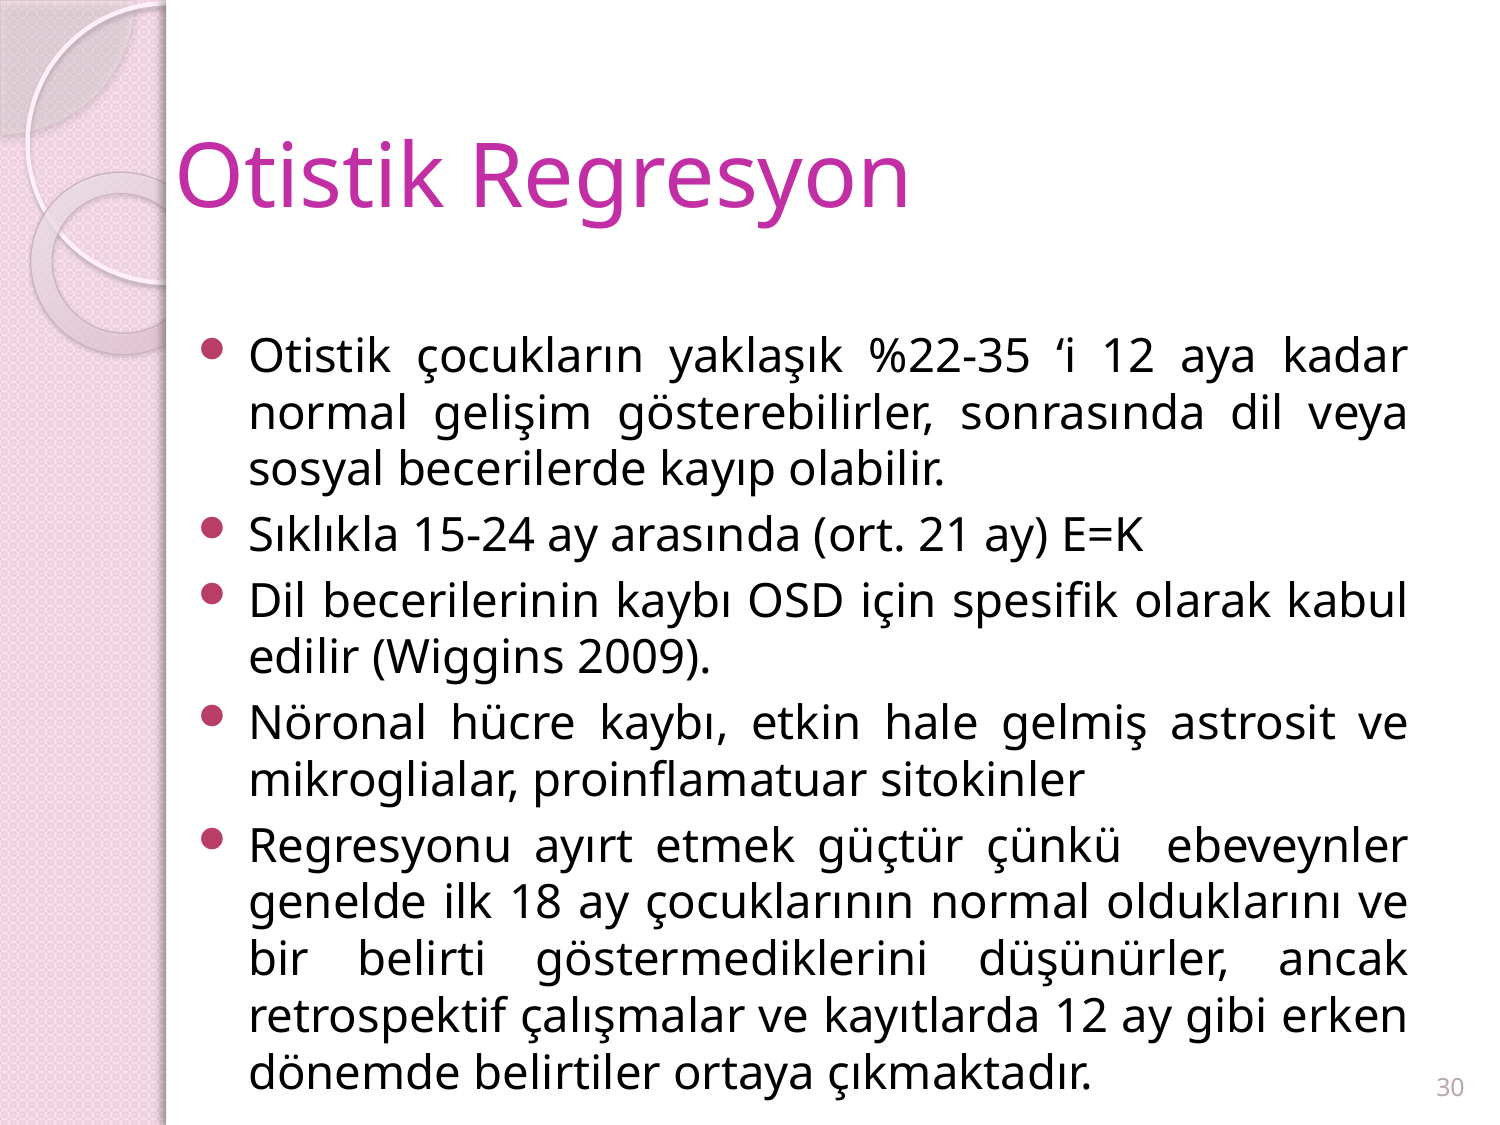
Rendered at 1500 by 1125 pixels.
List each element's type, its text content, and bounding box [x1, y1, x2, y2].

list Otistik çocukların yaklaşık %22-35 ‘i 12 aya kadar normal gelişim gösterebilirler, sonrasında dil veya sosyal becerilerde kayıp olabilir. Sıklıkla 15-24 ay arasında (ort. 21 ay) E=K Dil becerilerinin kaybı OSD için spesifik olarak kabul edilir (Wiggins 2009). Nöronal hücre kaybı, etkin hale gelmiş astrosit ve mikroglialar, proinflamatuar sitokinler Regresyonu ayırt etmek güçtür çünkü ebeveynler genelde ilk 18 ay çocuklarının normal olduklarını ve bir belirti göstermediklerini düşünürler, ancak retrospektif çalışmalar ve kayıtlarda 12 ay gibi erken dönemde belirtiler ortaya çıkmaktadır. [182, 317, 1426, 1125]
slide_number 30 [1413, 1034, 1488, 1113]
title Otistik Regresyon [159, 78, 1427, 266]
